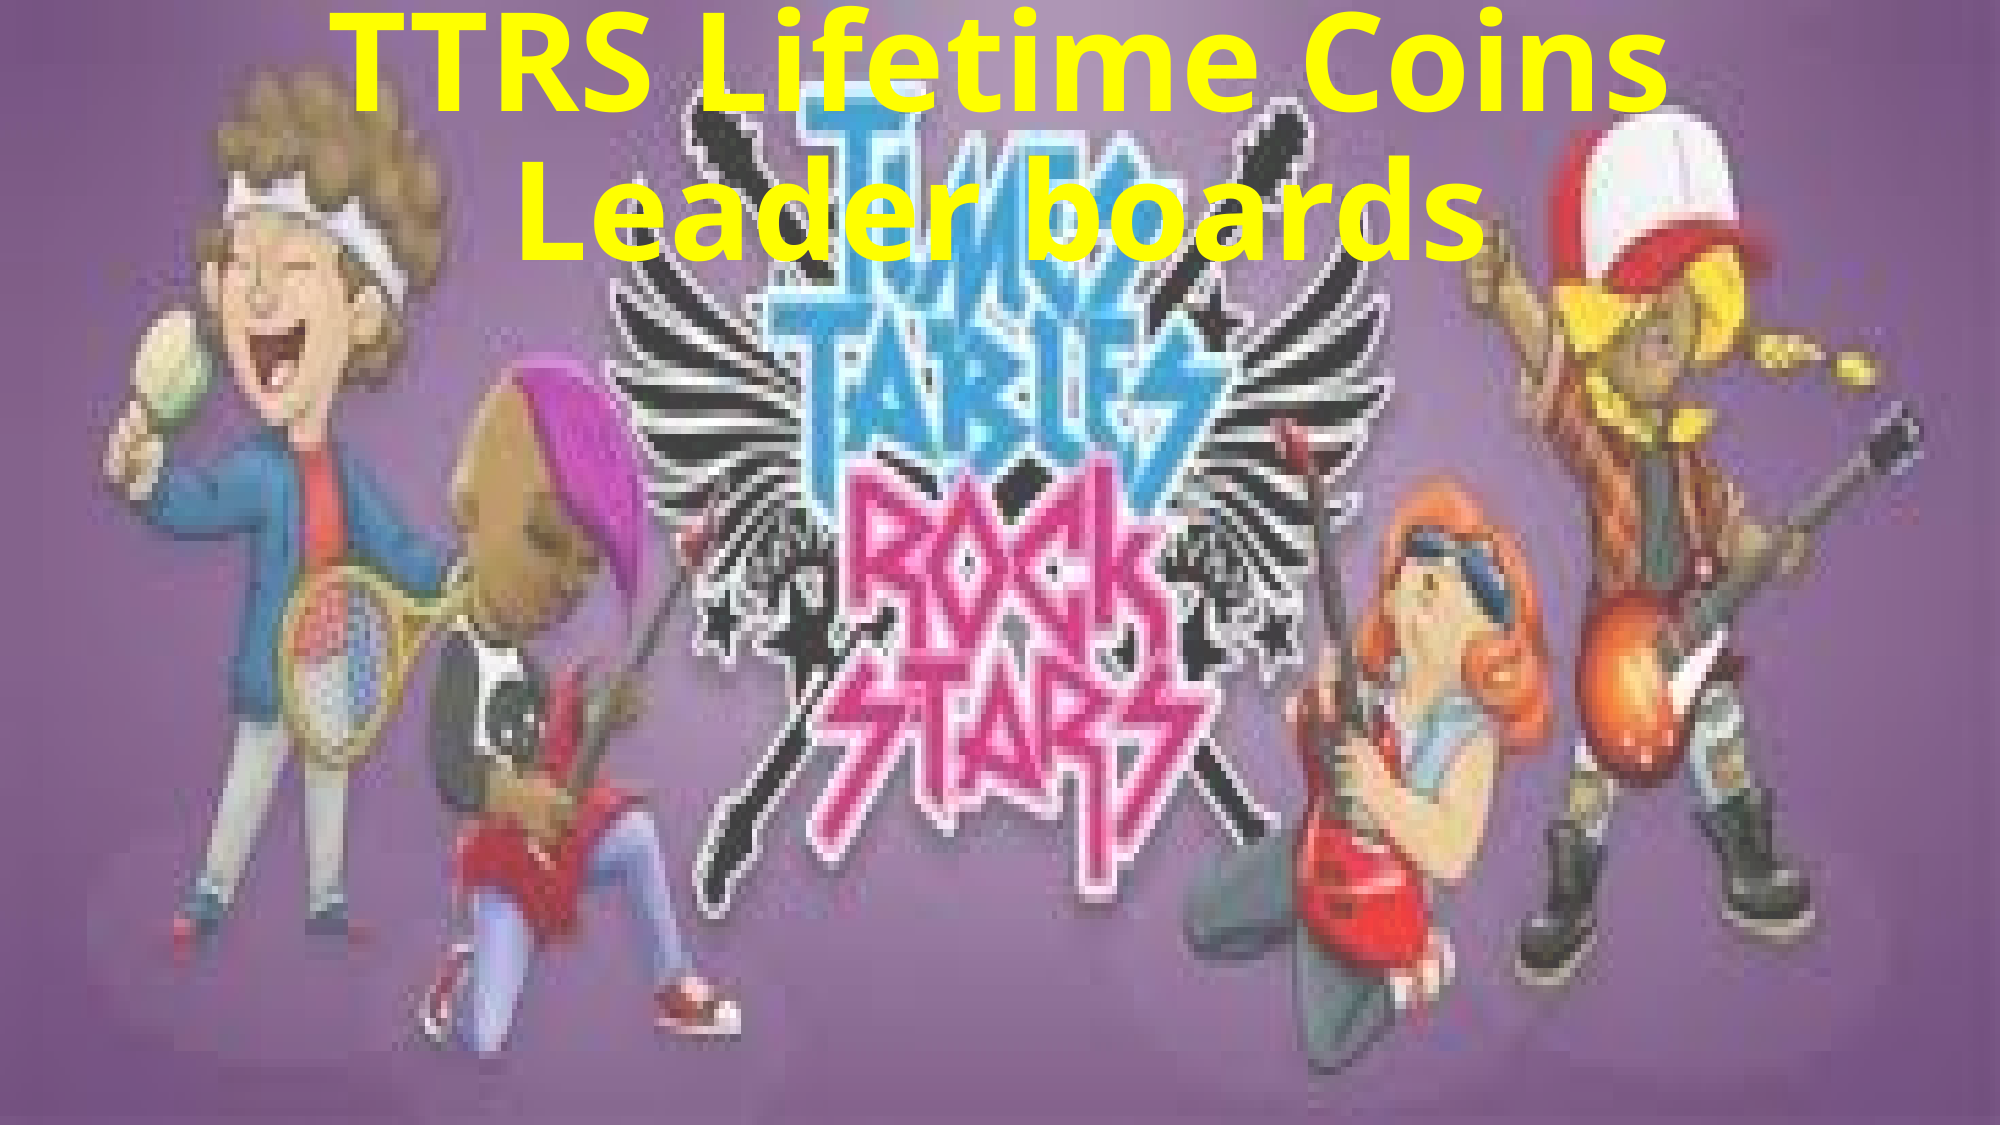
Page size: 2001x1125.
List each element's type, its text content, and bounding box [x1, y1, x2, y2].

title TTRS Lifetime Coins Leader boards [249, 0, 1750, 298]
